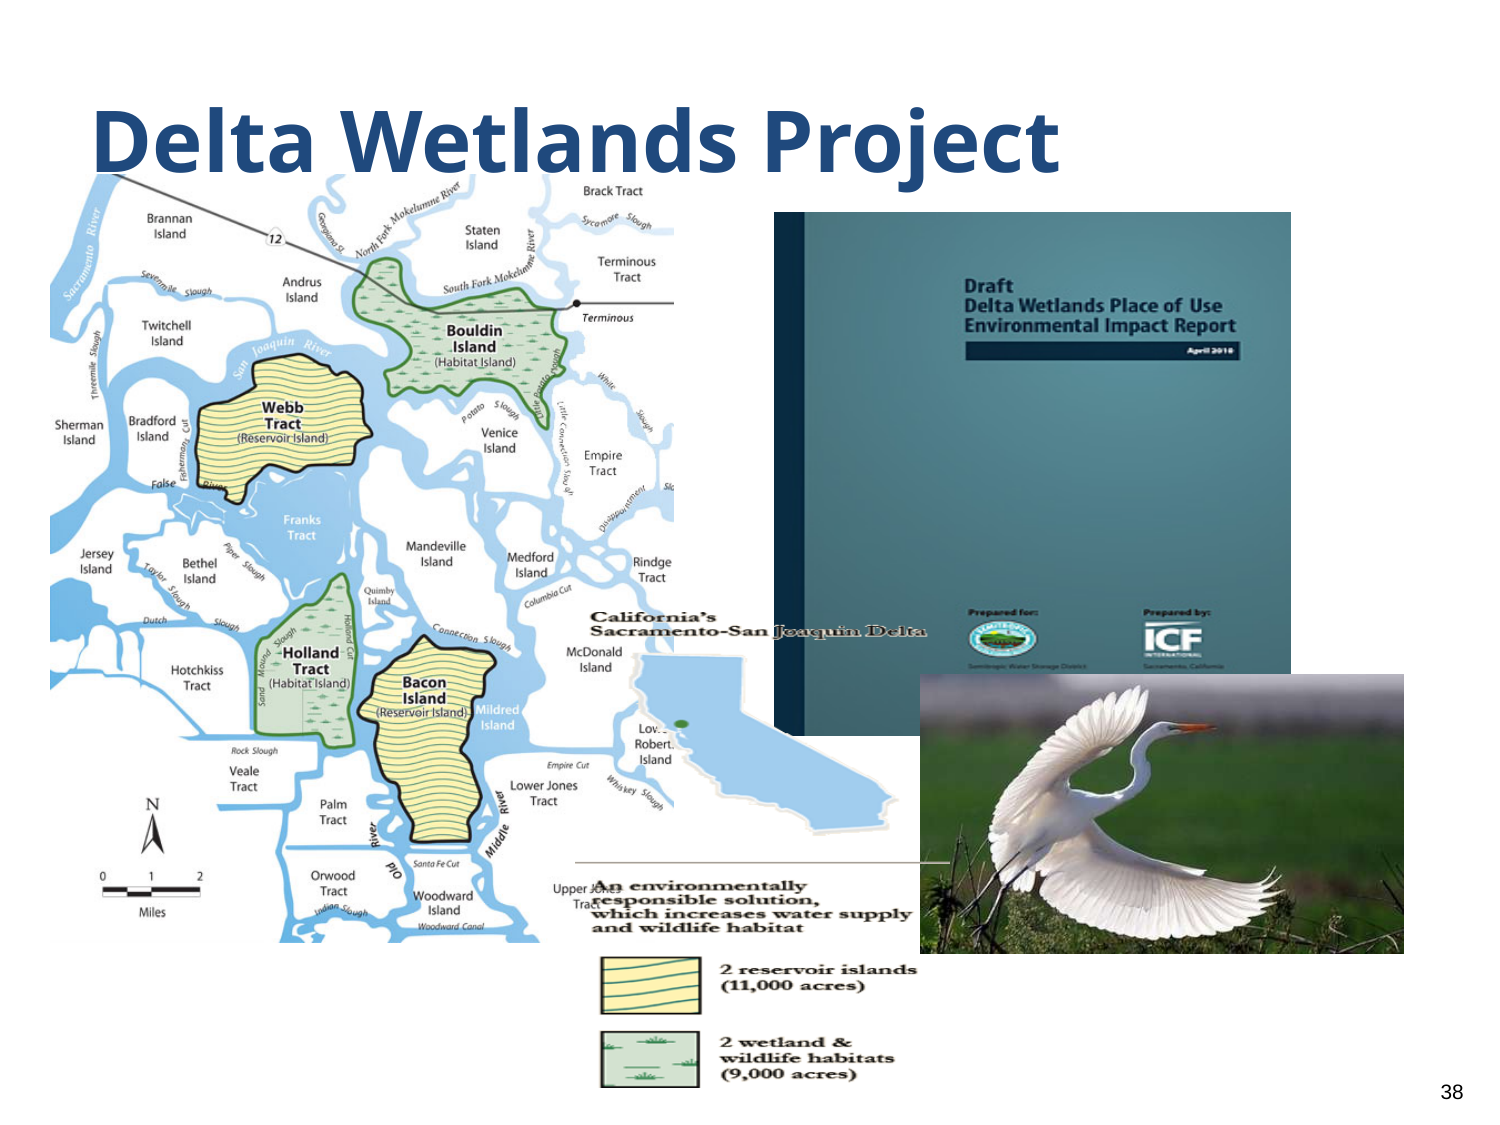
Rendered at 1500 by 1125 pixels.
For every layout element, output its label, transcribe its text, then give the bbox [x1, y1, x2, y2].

slide_number 38 [1418, 1051, 1479, 1112]
title Delta Wetlands Project [75, 45, 1425, 233]
picture [49, 174, 1404, 1088]
